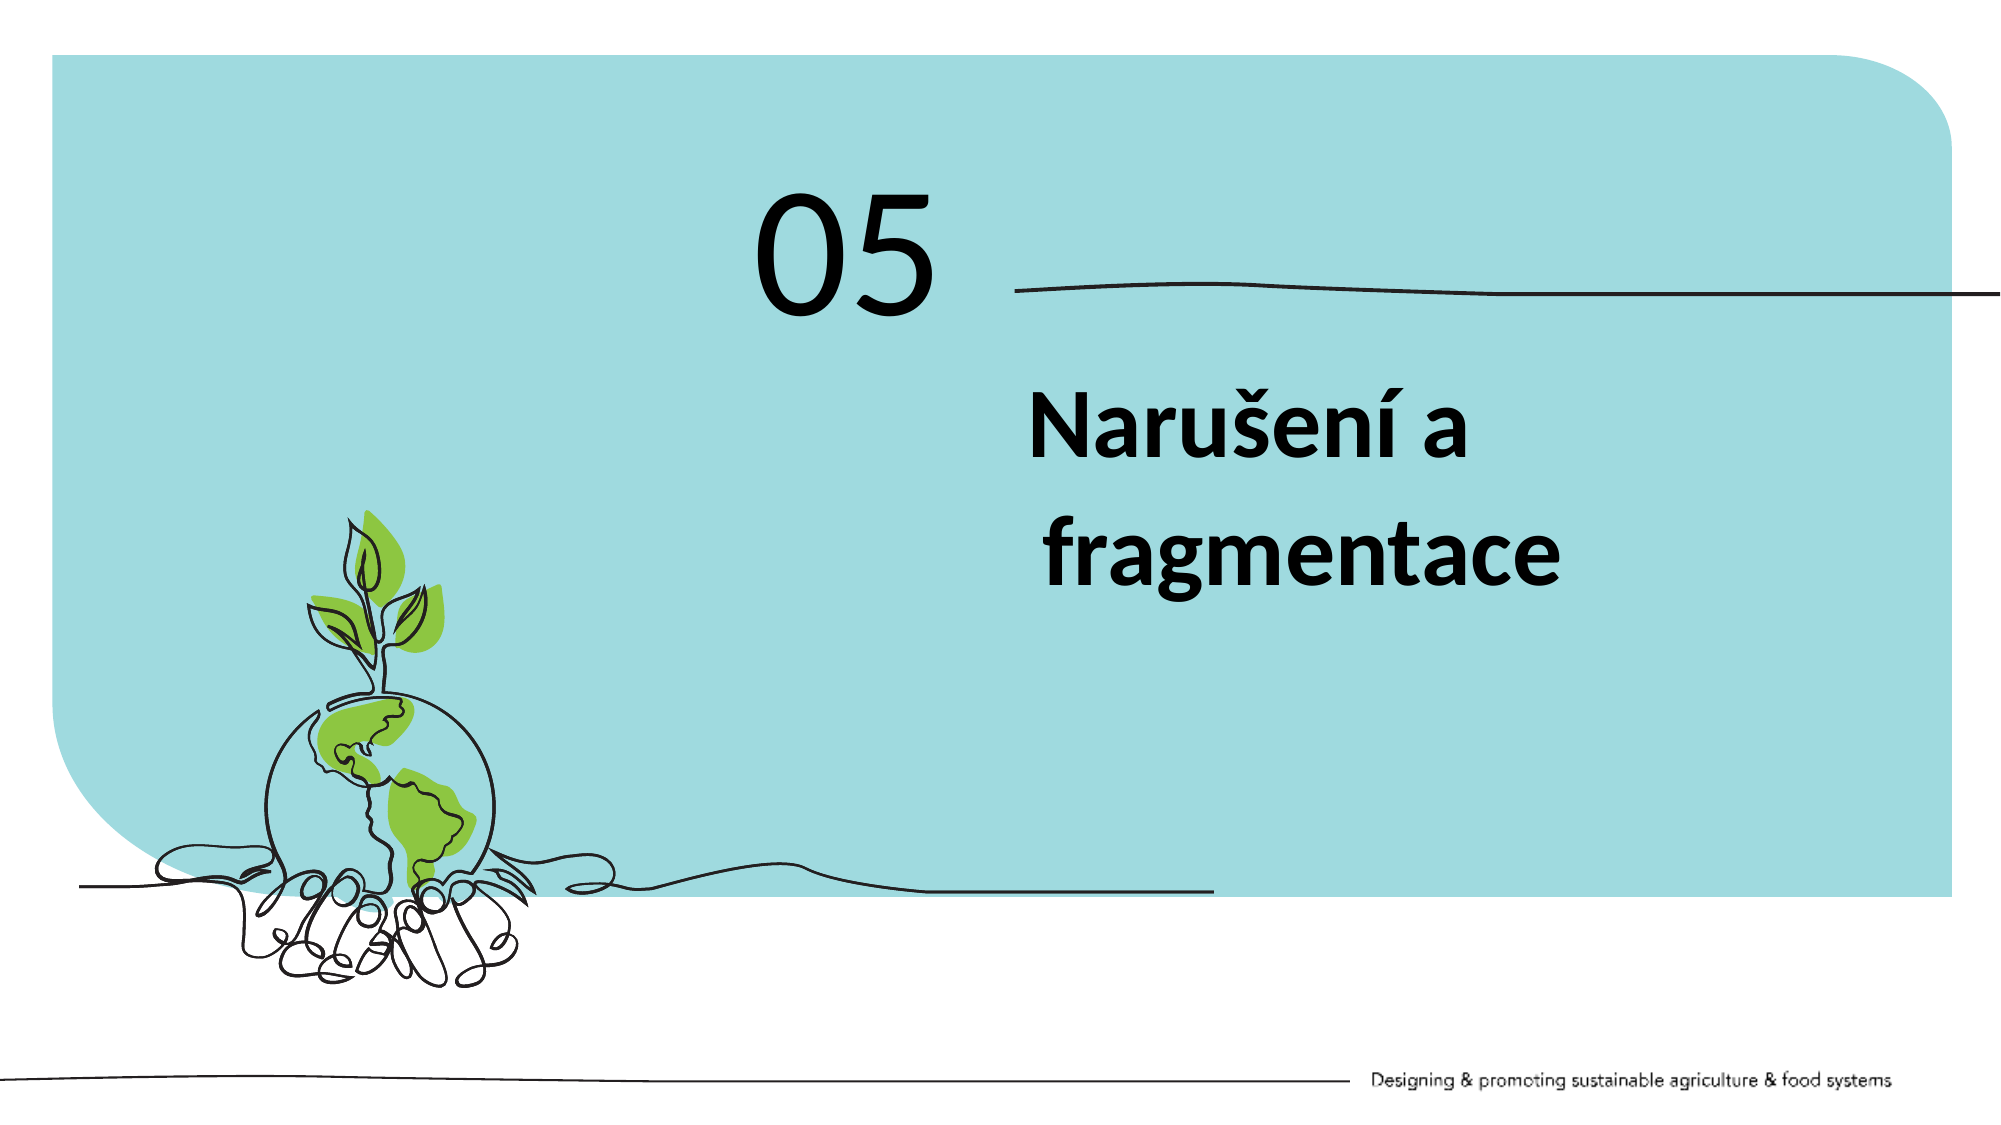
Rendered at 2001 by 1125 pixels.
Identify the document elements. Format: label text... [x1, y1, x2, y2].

list Narušení a fragmentace [952, 341, 1883, 834]
list 05 [738, 146, 1078, 242]
picture [1332, 1063, 1914, 1105]
